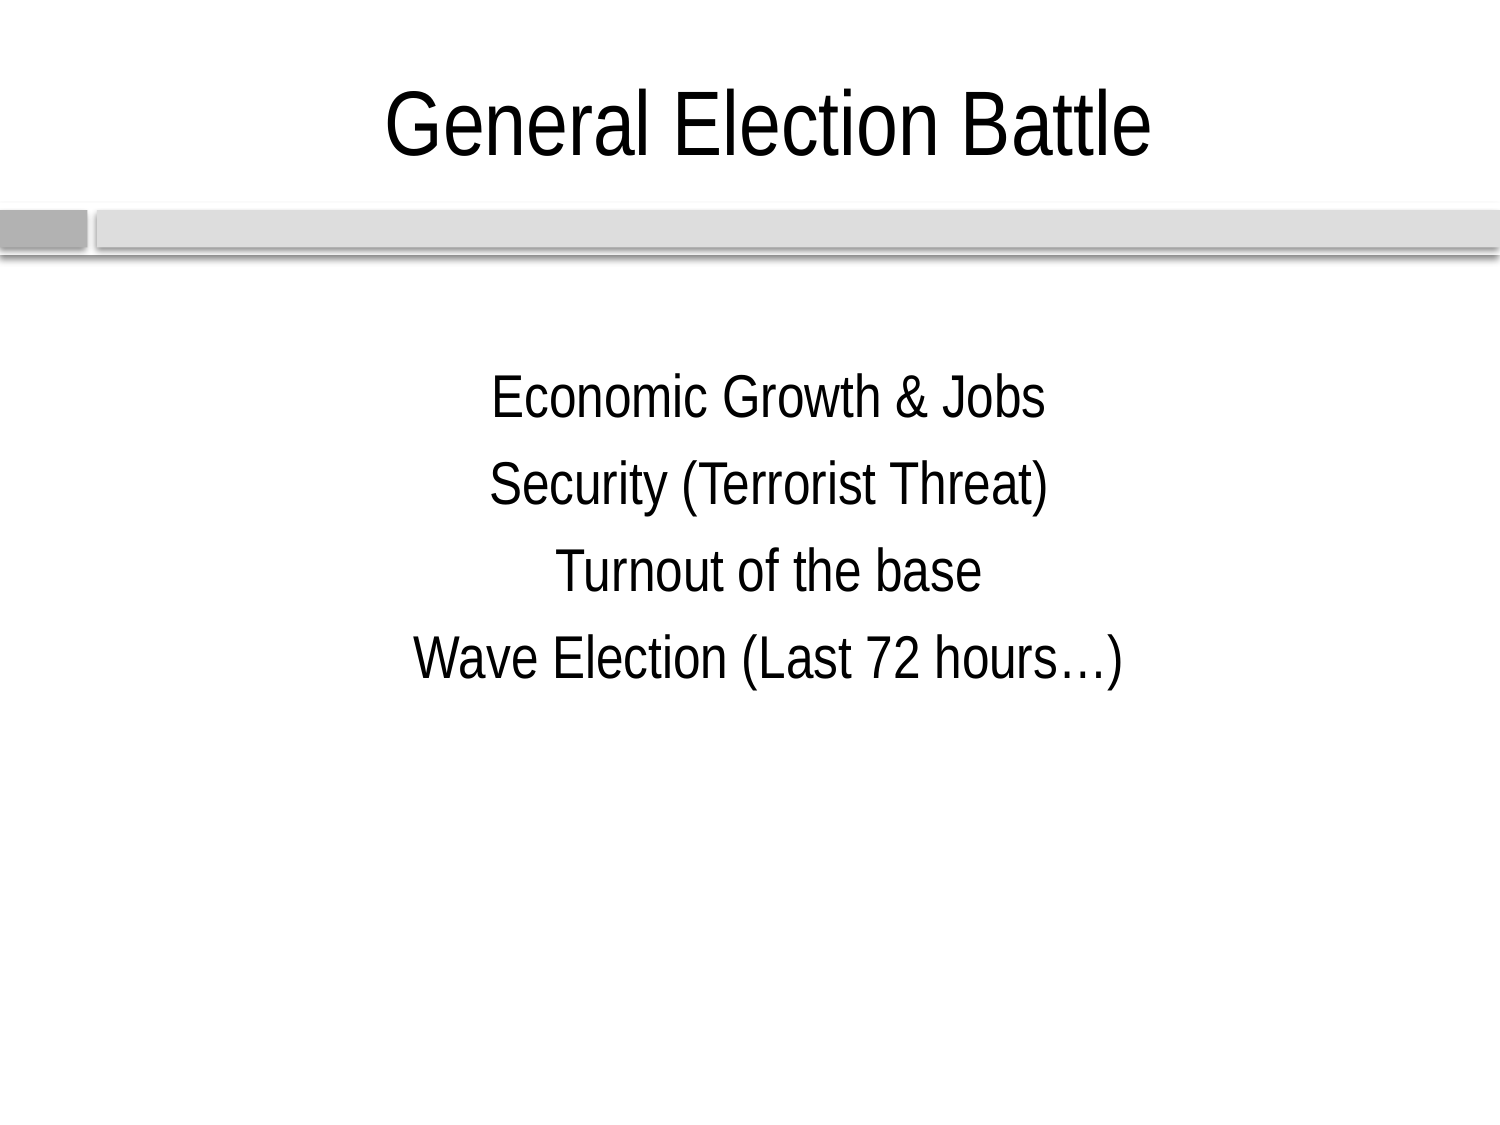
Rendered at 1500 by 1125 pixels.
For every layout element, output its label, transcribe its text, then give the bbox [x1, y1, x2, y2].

list Economic Growth & Jobs Security (Terrorist Threat) Turnout of the base Wave Election (Last 72 hours…) [100, 262, 1438, 1000]
title General Election Battle [100, 37, 1438, 200]
